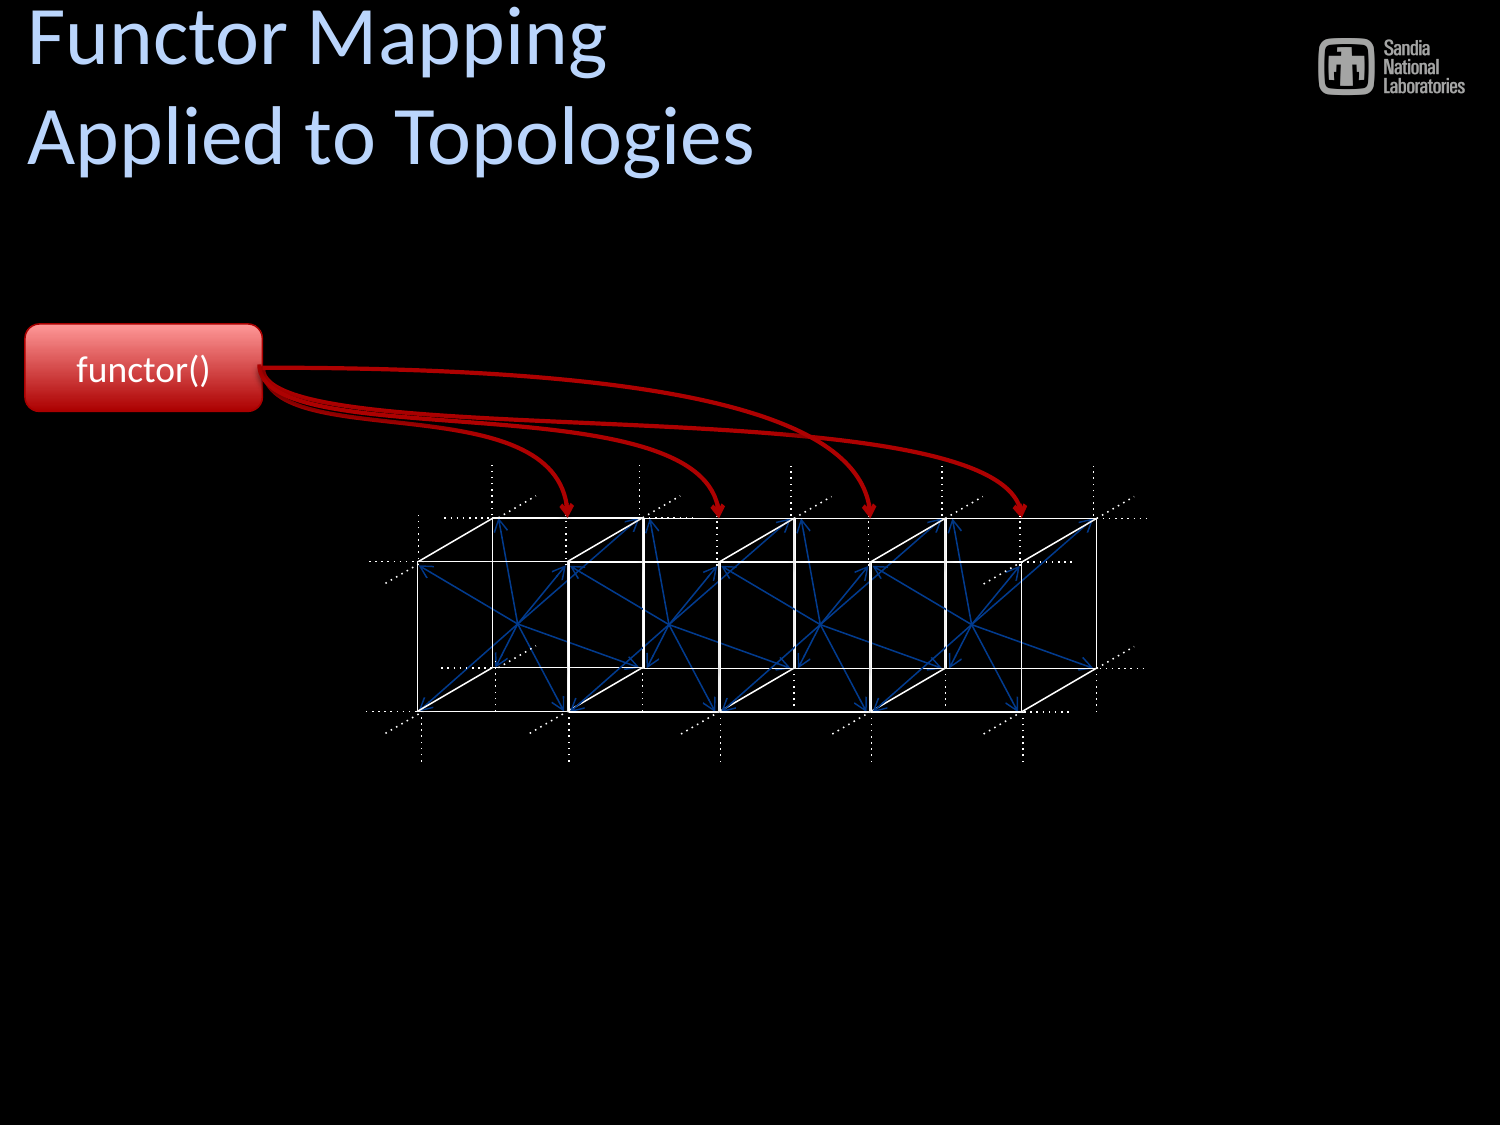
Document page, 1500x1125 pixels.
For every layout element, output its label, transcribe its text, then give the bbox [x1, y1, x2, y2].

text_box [871, 465, 1151, 763]
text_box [568, 528, 714, 763]
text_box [262, 367, 871, 519]
title Functor Mapping Applied to Topologies [12, 0, 1338, 163]
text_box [365, 528, 563, 762]
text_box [259, 364, 720, 369]
text_box functor() [24, 323, 264, 413]
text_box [871, 368, 1022, 464]
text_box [720, 527, 866, 763]
picture [1338, 37, 1467, 96]
